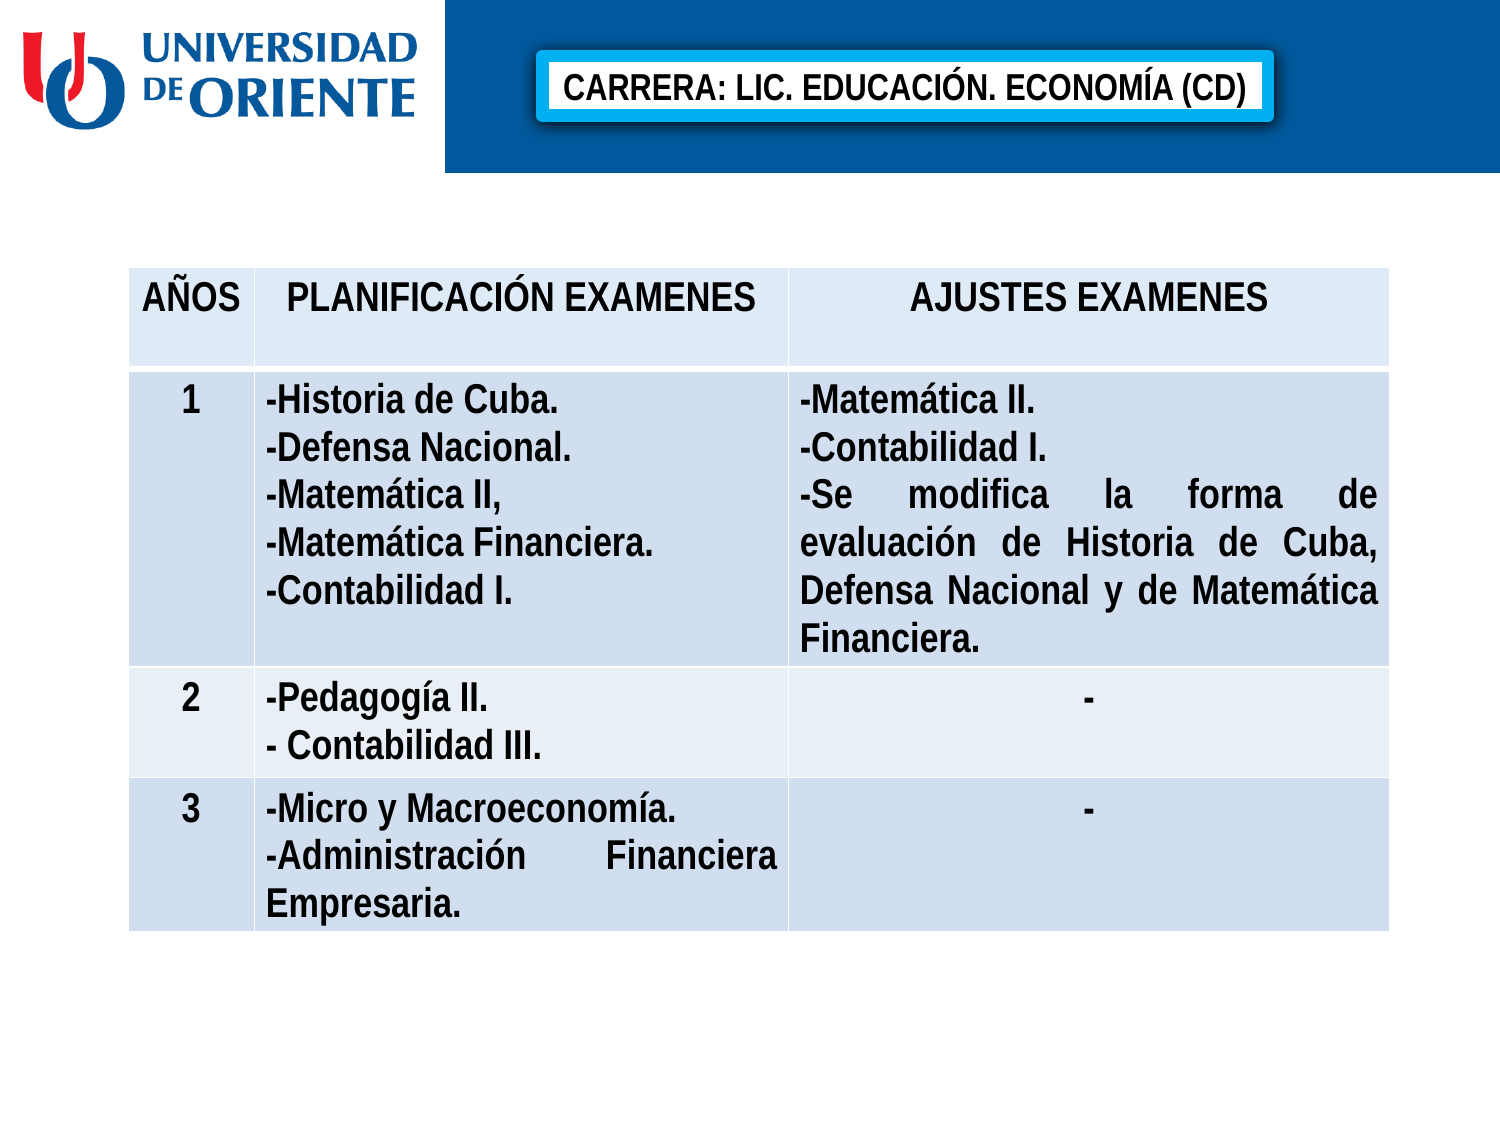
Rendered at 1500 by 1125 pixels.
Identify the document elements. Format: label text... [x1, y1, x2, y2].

table_cell -Pedagogía II. - Contabilidad III. [255, 668, 788, 777]
table_cell -Micro y Macroeconomía. -Administración Financiera Empresaria. [255, 778, 788, 931]
table_header AJUSTES EXAMENES [789, 268, 1389, 366]
table_header AÑOS [129, 268, 254, 366]
table_cell - [789, 668, 1389, 777]
table_cell -Historia de Cuba. -Defensa Nacional. -Matemática II, -Matemática Financiera. -Contabilidad I. [255, 372, 788, 666]
table_cell -Matemática II. -Contabilidad I. -Se modifica la forma de evaluación de Historia de Cuba, Defensa Nacional y de Matemática Financiera. [789, 372, 1389, 666]
table_cell 1 [129, 372, 254, 666]
table_header PLANIFICACIÓN EXAMENES [255, 268, 788, 366]
table_cell 3 [129, 778, 254, 931]
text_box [0, 0, 1500, 173]
table_cell - [789, 778, 1389, 931]
table_cell 2 [129, 668, 254, 777]
